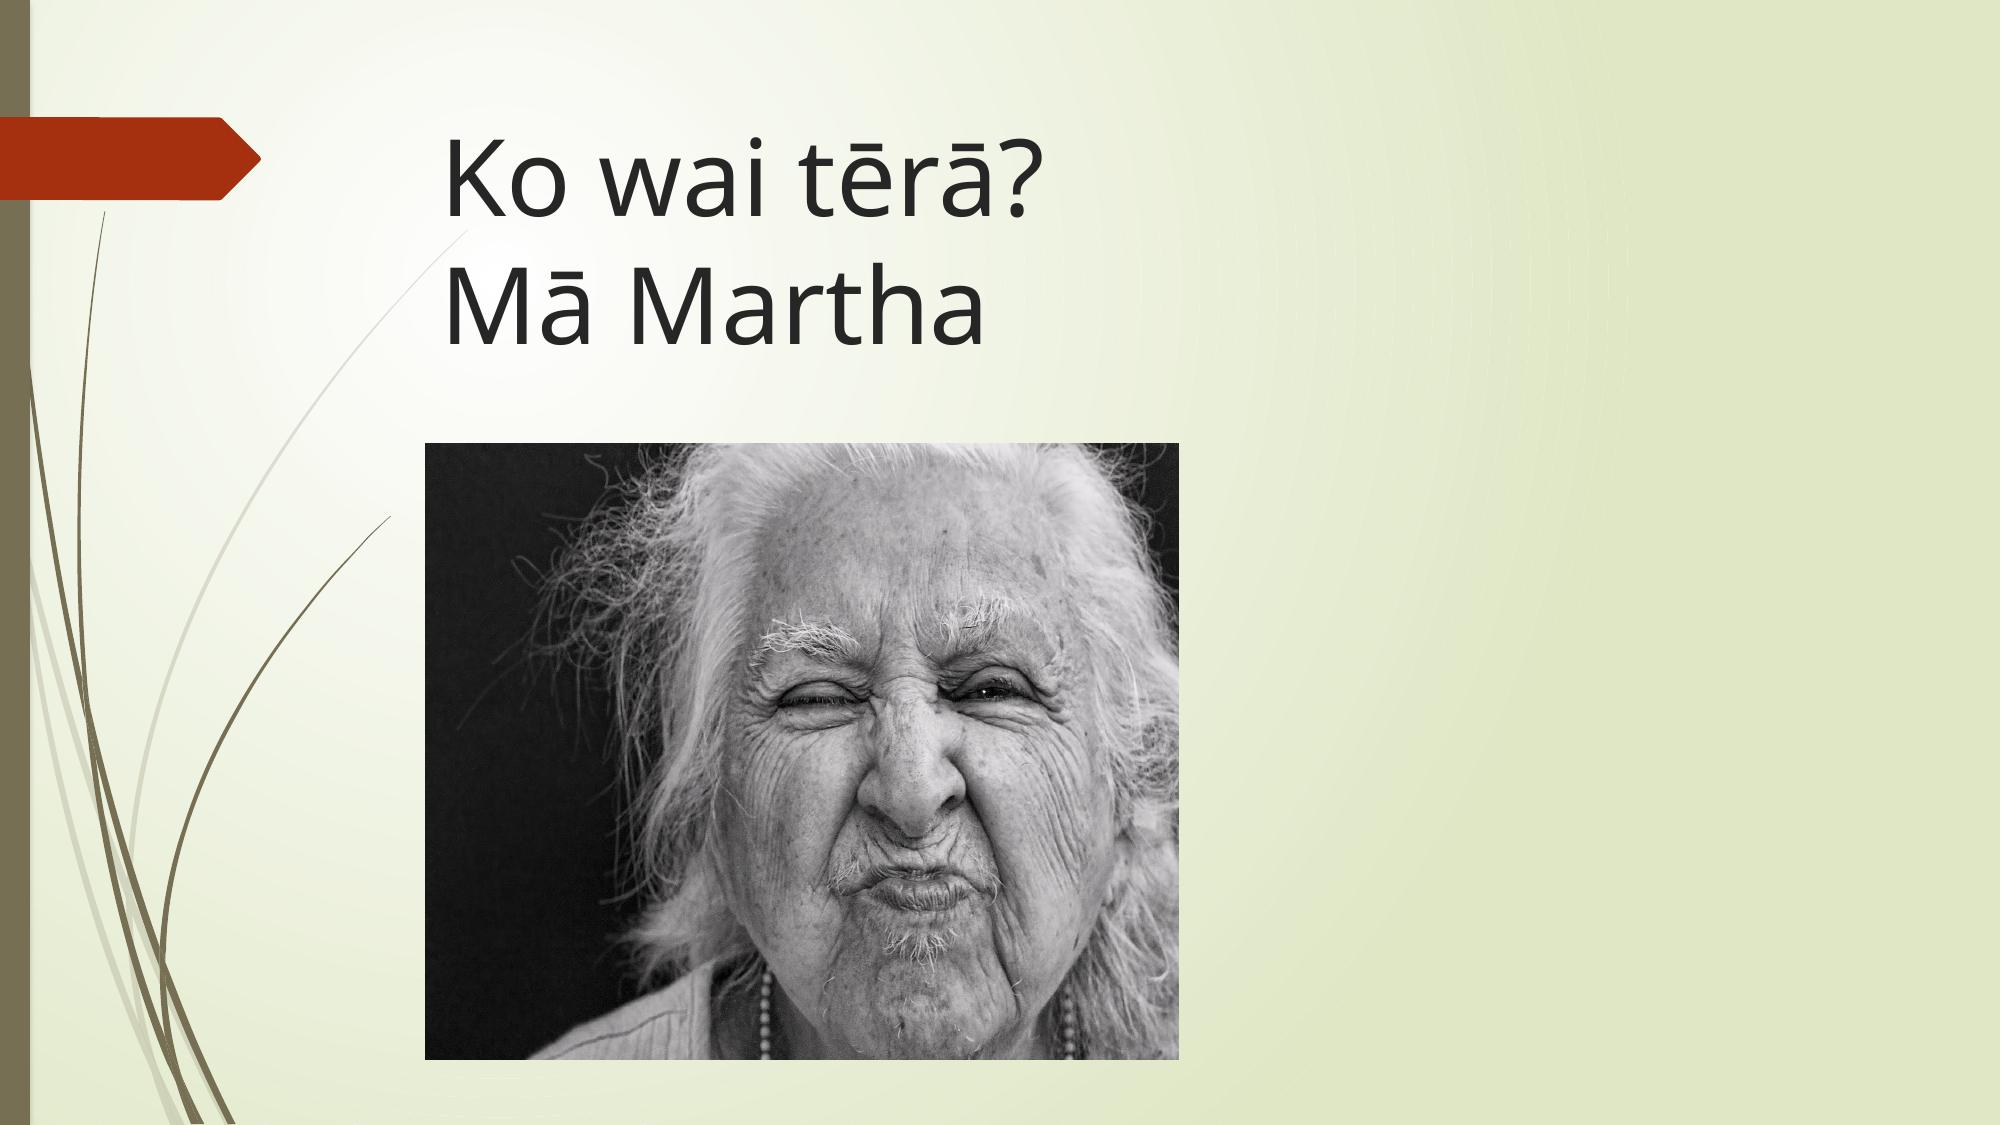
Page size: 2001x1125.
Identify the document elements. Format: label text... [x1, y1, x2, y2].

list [425, 443, 1179, 1060]
title Ko wai tērā? Mā Martha [425, 102, 1888, 374]
